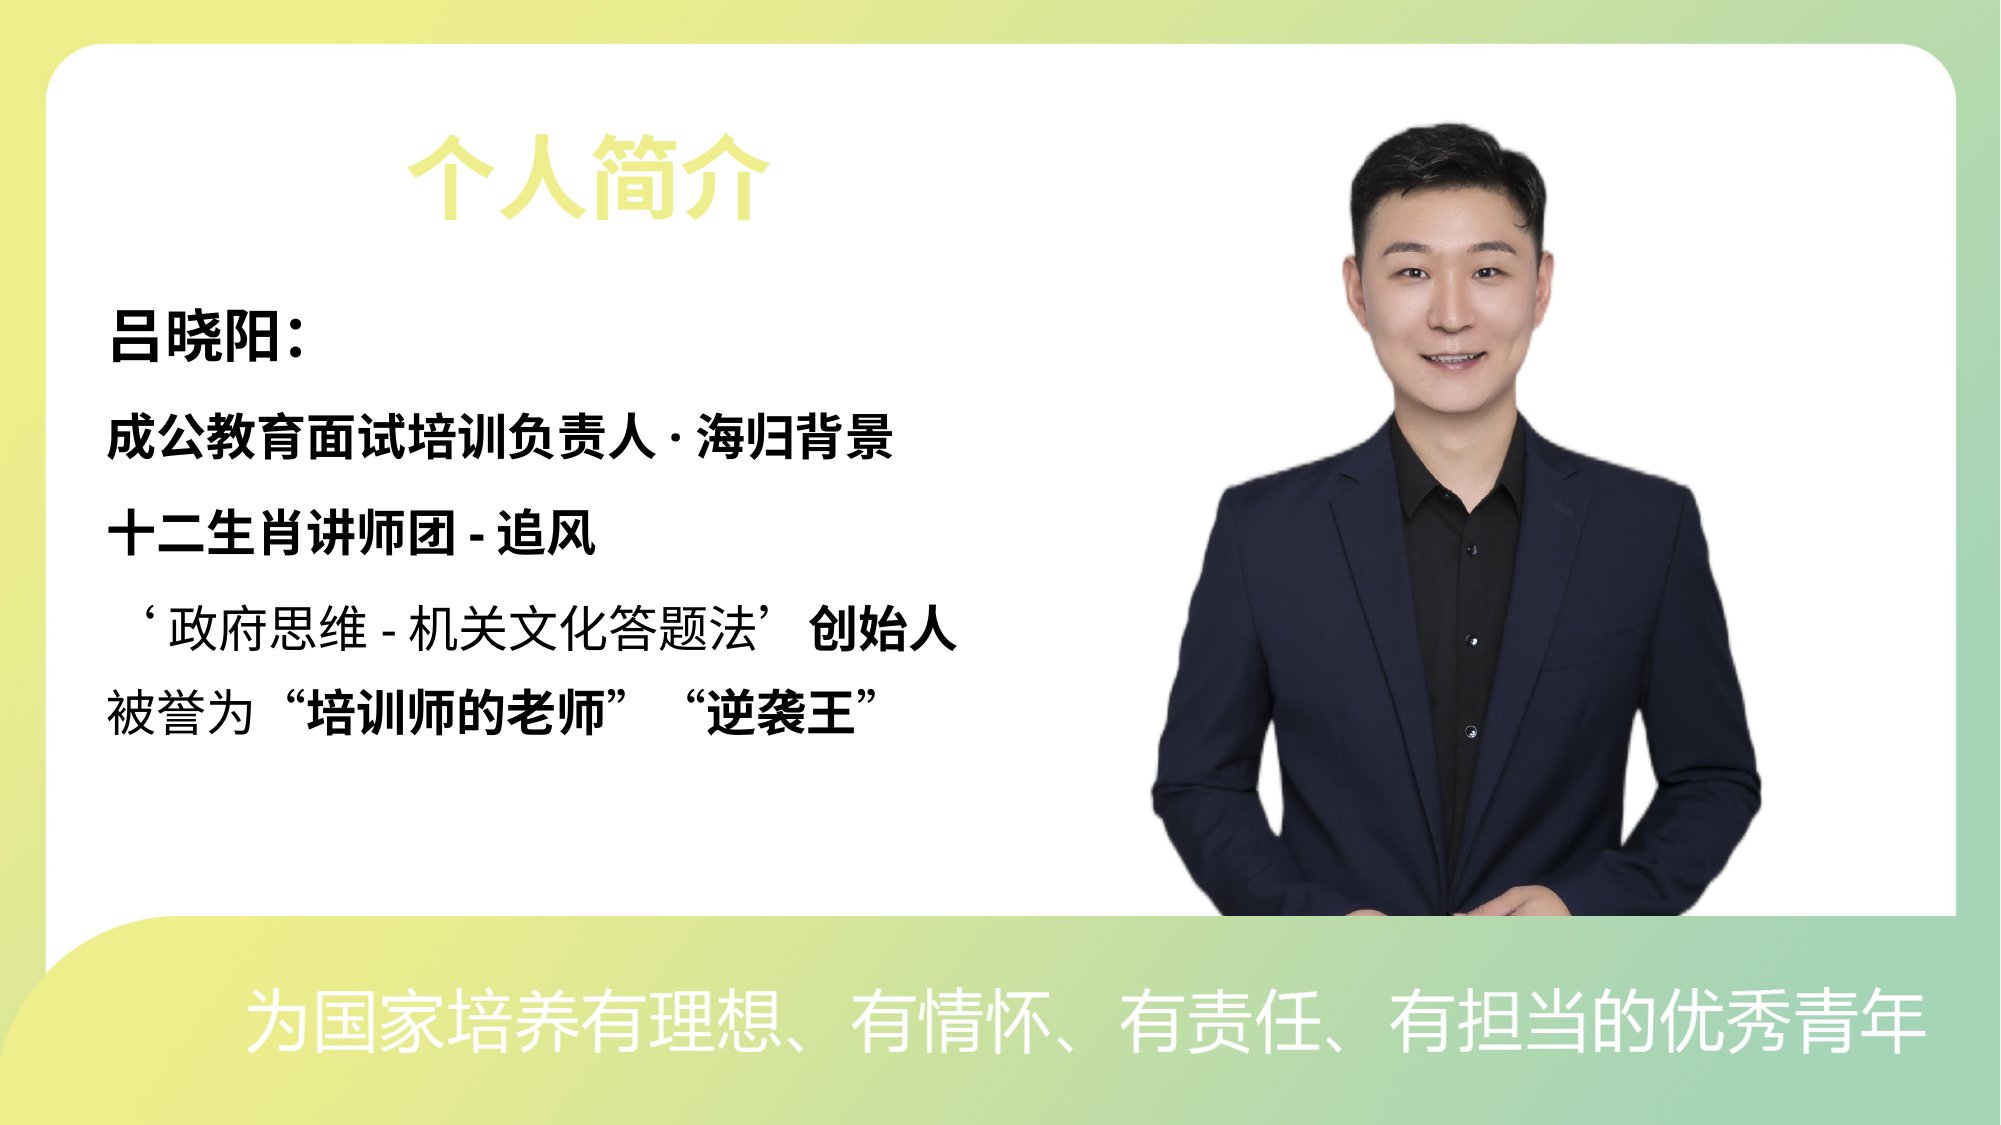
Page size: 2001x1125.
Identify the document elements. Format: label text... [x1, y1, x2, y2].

text_box 个人简介 [391, 113, 788, 238]
picture [0, 0, 2001, 1125]
text_box 吕晓阳： 成公教育面试培训负责人·海归背景 十二生肖讲师团-追风 ‘政府思维-机关文化答题法’创始人 被誉为“培训师的老师”“逆袭王” [92, 277, 1134, 848]
